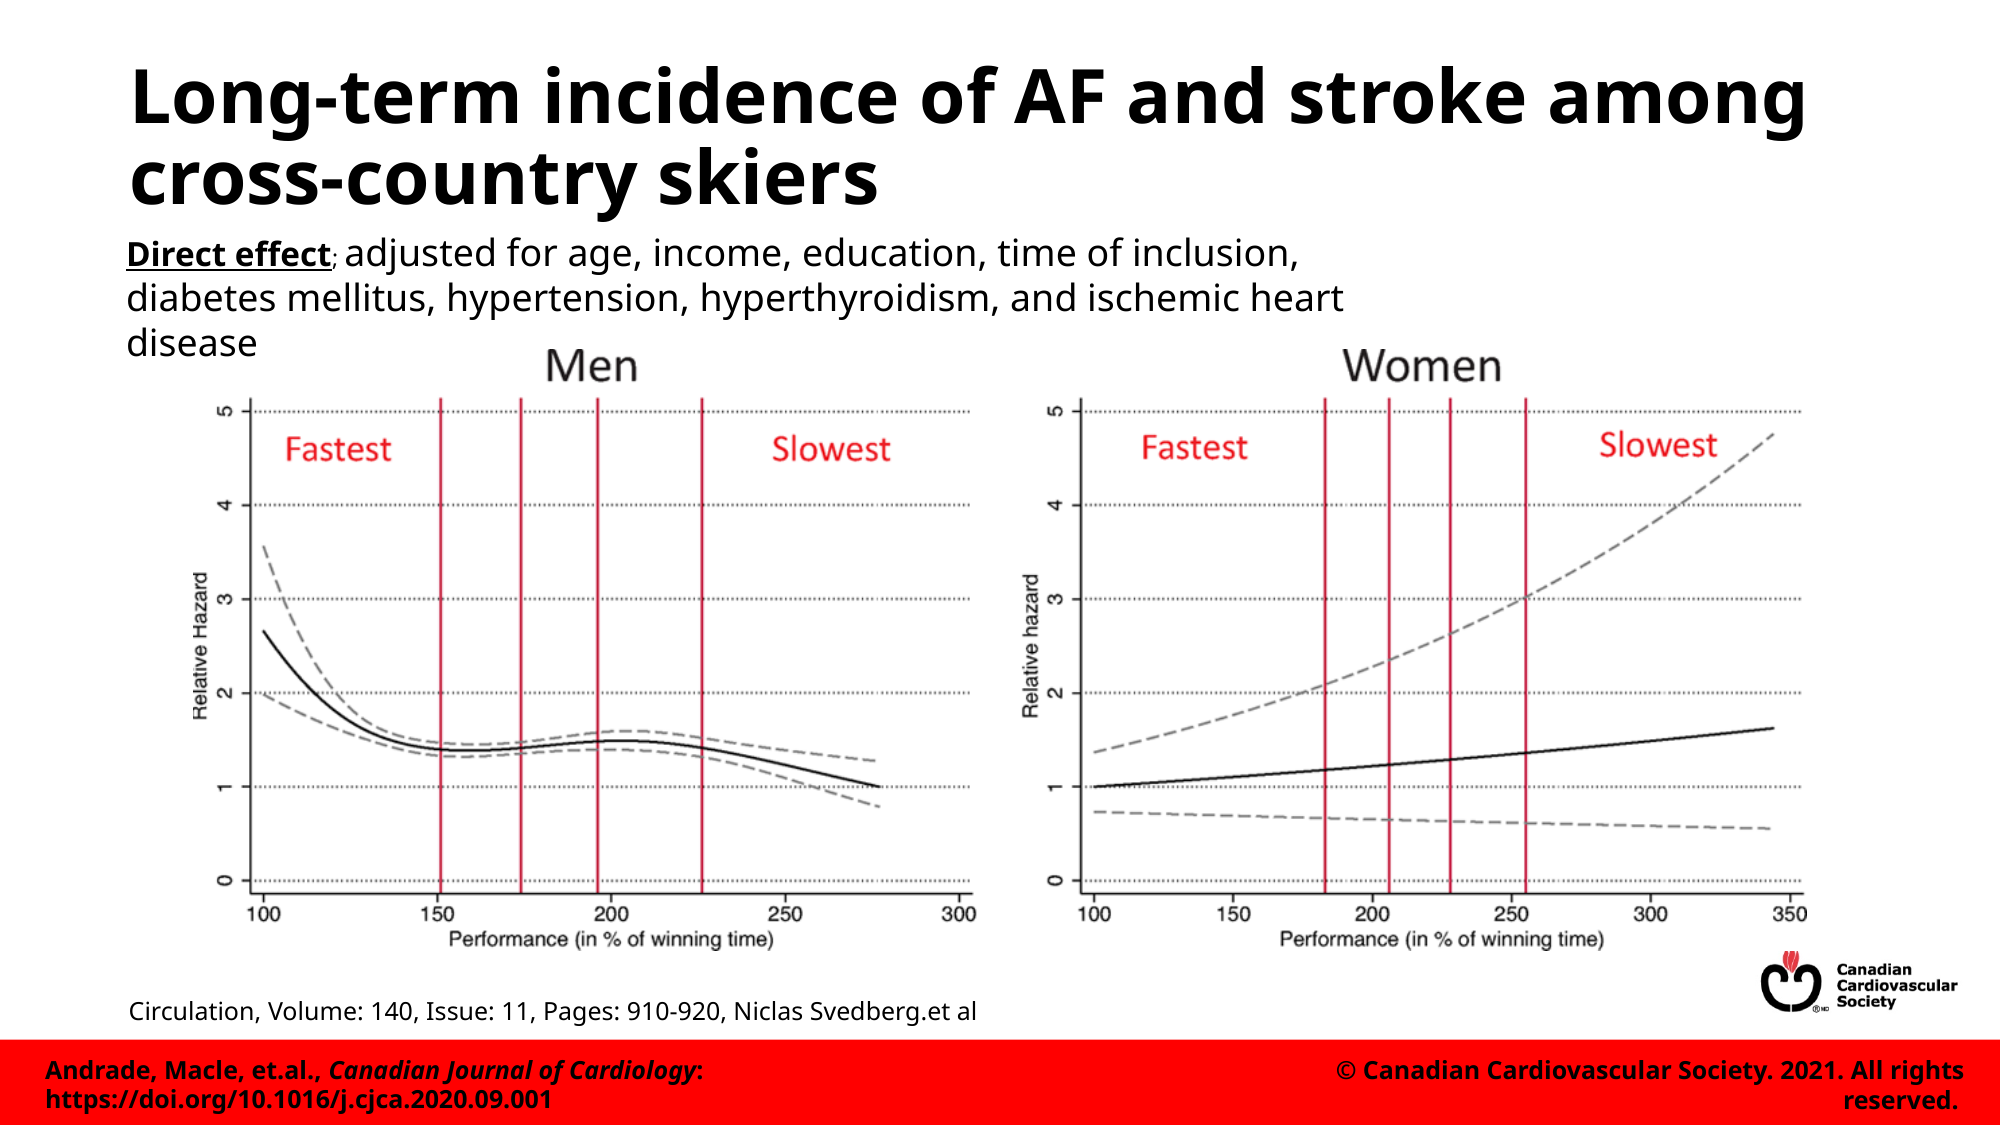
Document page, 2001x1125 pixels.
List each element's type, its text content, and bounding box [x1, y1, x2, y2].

picture [193, 349, 1979, 1035]
text_box Direct effect; adjusted for age, income, education, time of inclusion, diabetes mellitus, hypertension, hyperthyroidism, and ischemic heart disease [111, 221, 1432, 372]
text_box Circulation, Volume: 140, Issue: 11, Pages: 910-920, Niclas Svedberg.et al [114, 987, 1071, 1033]
title Long-term incidence of AF and stroke among cross-country skiers [114, 59, 1886, 220]
